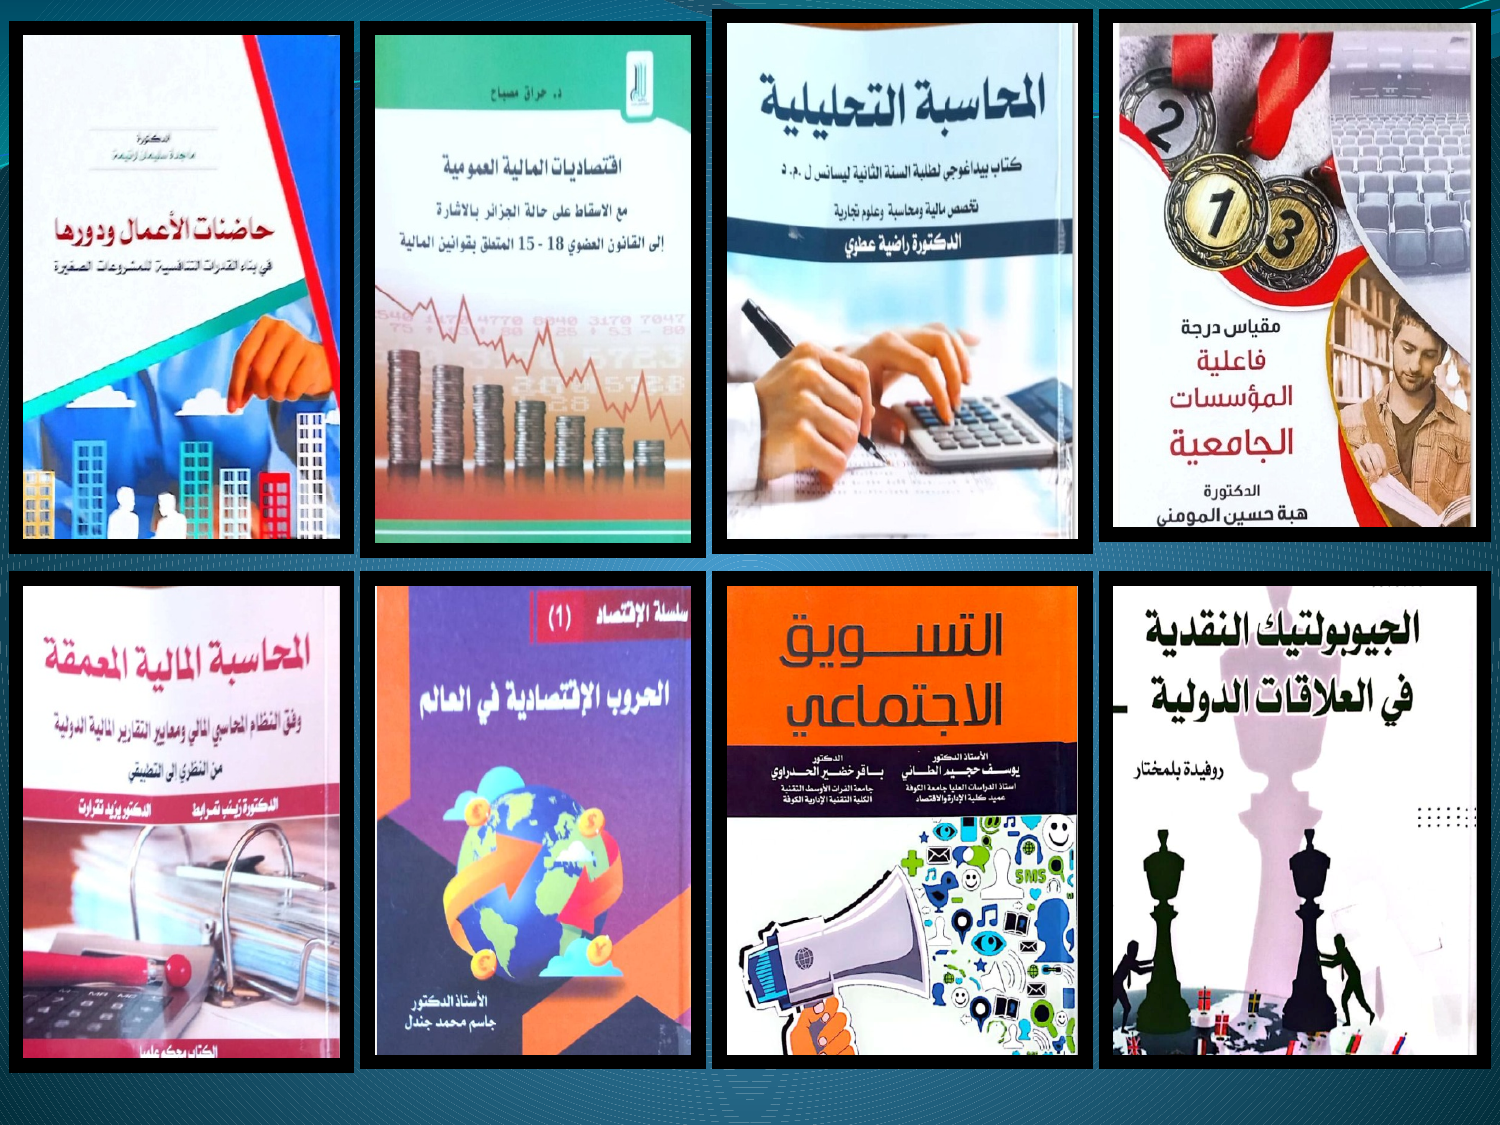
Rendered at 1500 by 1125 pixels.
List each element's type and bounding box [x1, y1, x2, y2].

picture [1112, 23, 1477, 528]
picture [726, 585, 1079, 1055]
picture [374, 34, 692, 544]
picture [726, 23, 1079, 540]
picture [23, 585, 341, 1059]
picture [374, 585, 692, 1055]
picture [1112, 585, 1477, 1055]
picture [23, 34, 341, 540]
